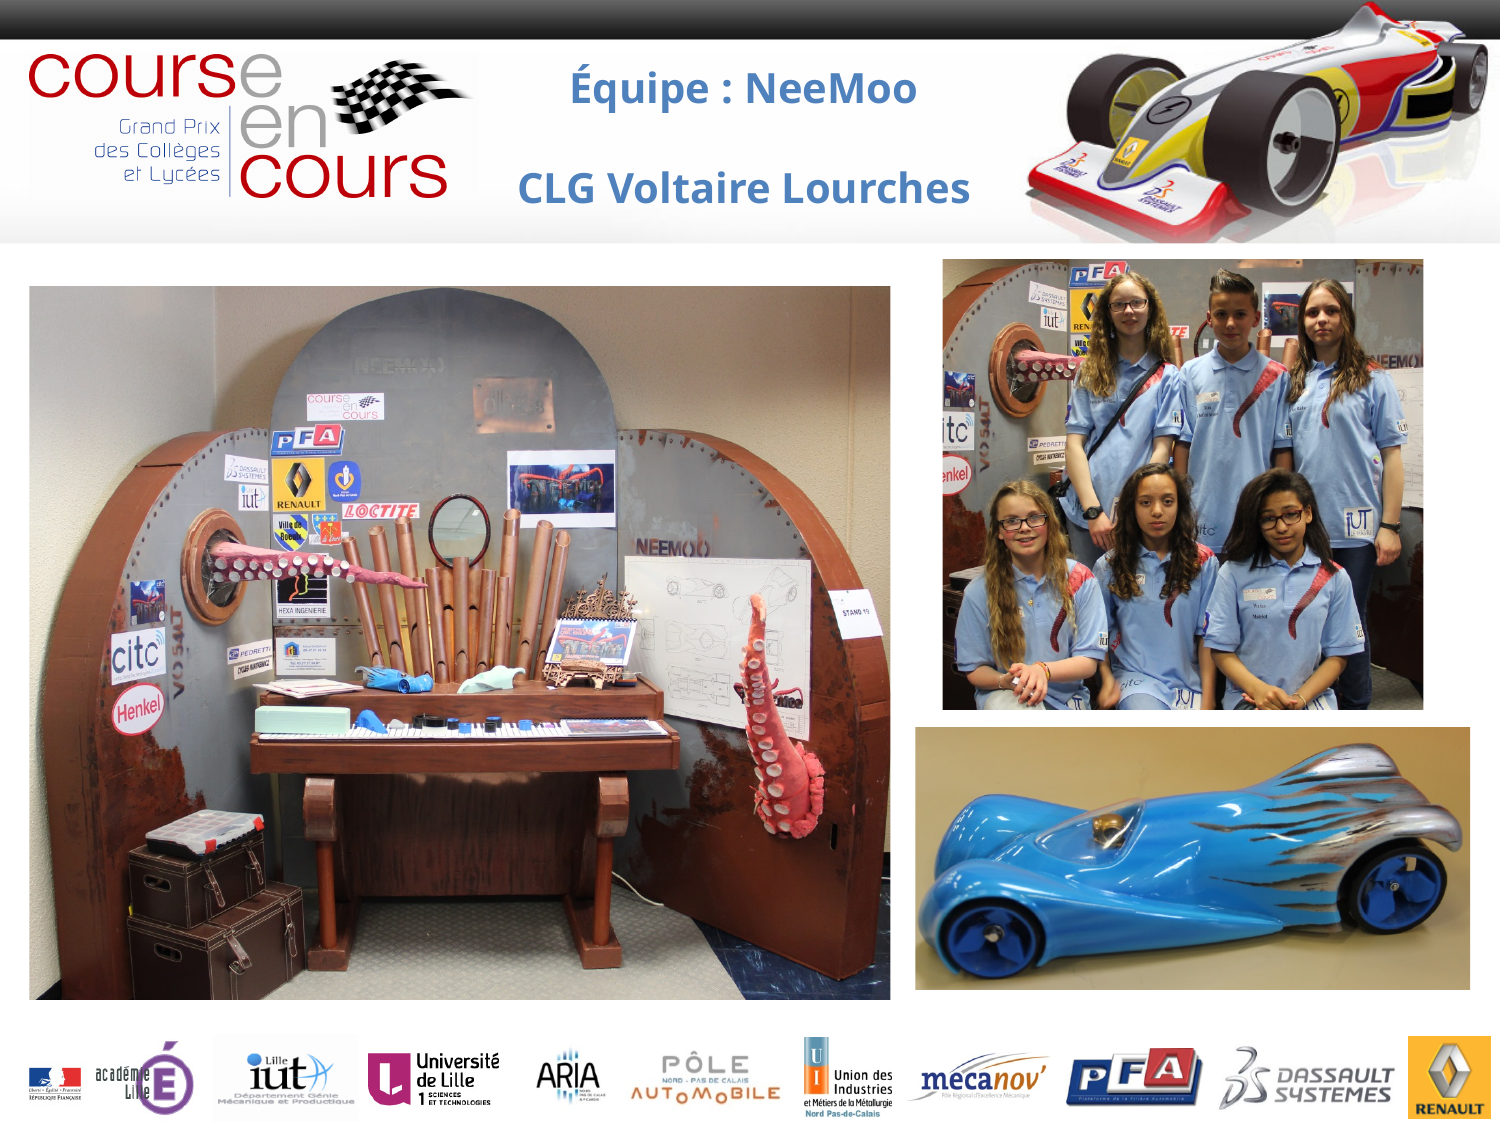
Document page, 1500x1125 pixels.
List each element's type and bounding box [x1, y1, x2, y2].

picture [1066, 1048, 1204, 1107]
picture [1212, 1037, 1399, 1118]
picture [900, 1042, 1057, 1113]
picture [615, 1044, 796, 1112]
picture [915, 727, 1471, 991]
picture [531, 1044, 606, 1112]
picture [942, 259, 1424, 710]
picture [8, 1030, 204, 1125]
picture [367, 1041, 522, 1114]
picture [1408, 1036, 1492, 1120]
text_box [0, 0, 1500, 351]
picture [29, 286, 891, 1000]
picture [212, 1033, 359, 1122]
picture [804, 1037, 892, 1118]
